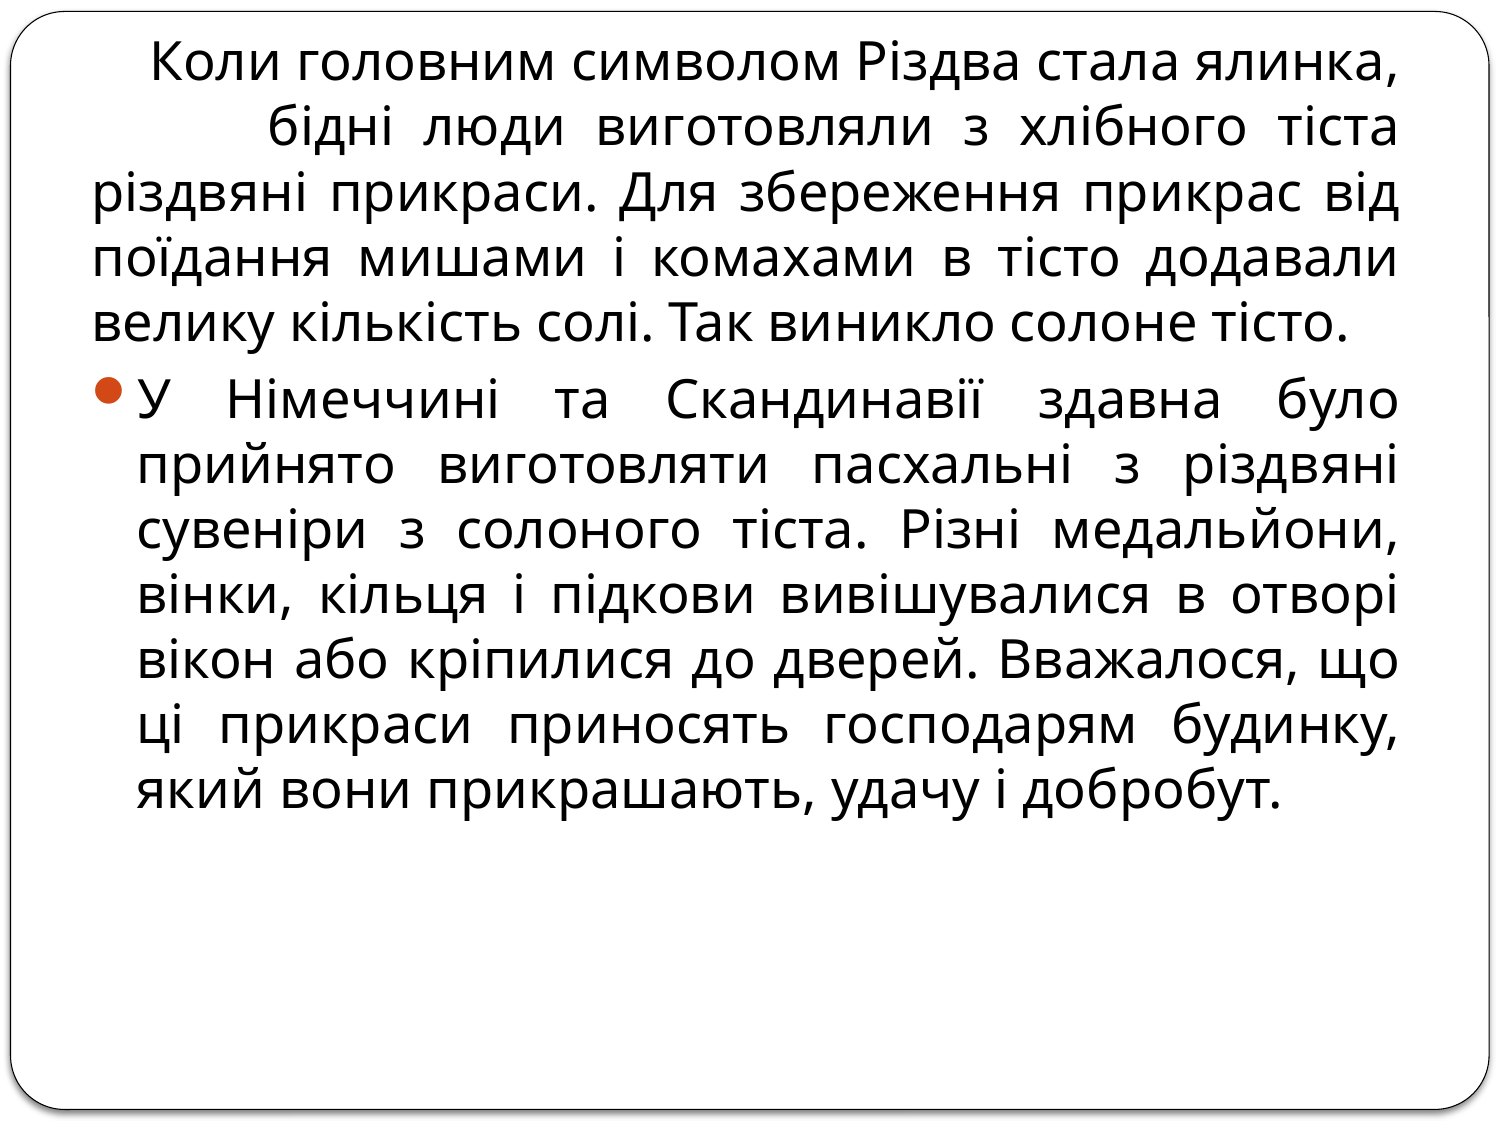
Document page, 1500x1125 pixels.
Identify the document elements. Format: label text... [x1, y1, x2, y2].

list Коли головним символом Різдва стала ялинка, бідні люди виготовляли з хлібного тіста різдвяні прикраси. Для збереження прикрас від поїдання мишами і комахами в тісто додавали велику кількість солі. Так виникло солоне тісто. У Німеччині та Скандинавії здавна було прийнято виготовляти пасхальні з різдвяні сувеніри з солоного тіста. Різні медальйони, вінки, кільця і підкови вивішувалися в отворі вікон або кріпилися до дверей. Вважалося, що ці прикраси приносять господарям будинку, який вони прикрашають, удачу і добробут. [76, 19, 1417, 1071]
